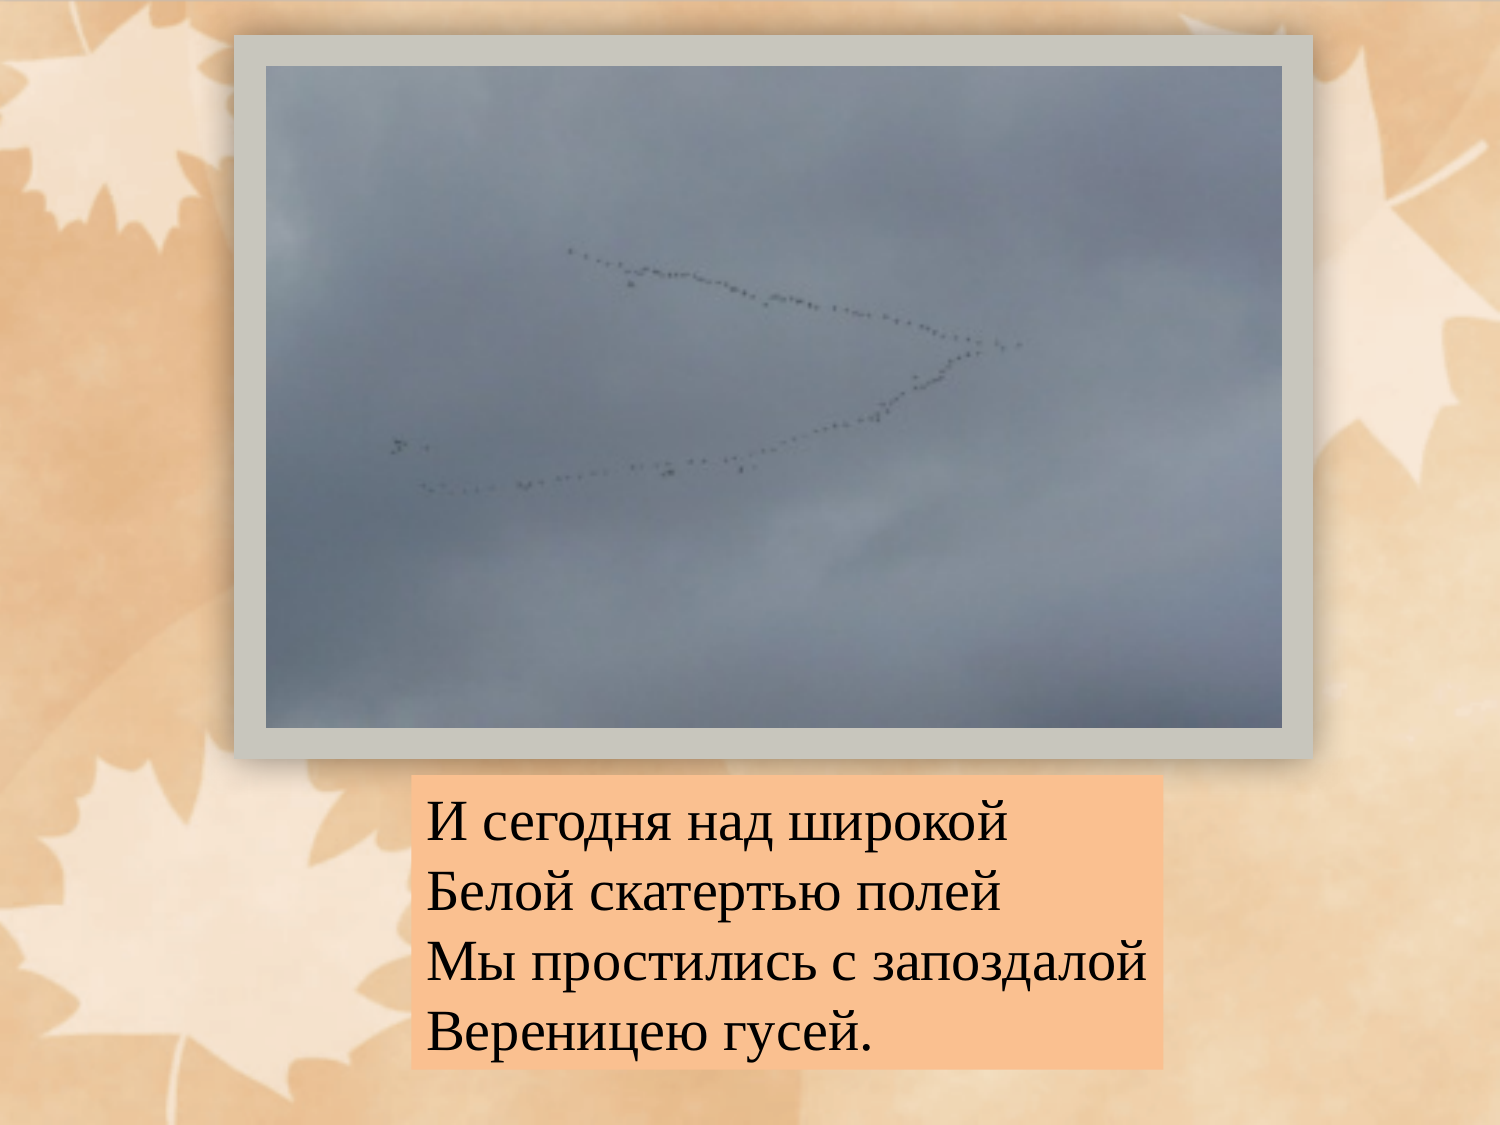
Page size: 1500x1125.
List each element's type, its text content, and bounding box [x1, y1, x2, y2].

picture [0, 0, 1500, 1125]
text_box И сегодня над широкой Белой скатертью полей Мы простились с запоздалой Вереницею гусей. [411, 775, 1164, 1070]
